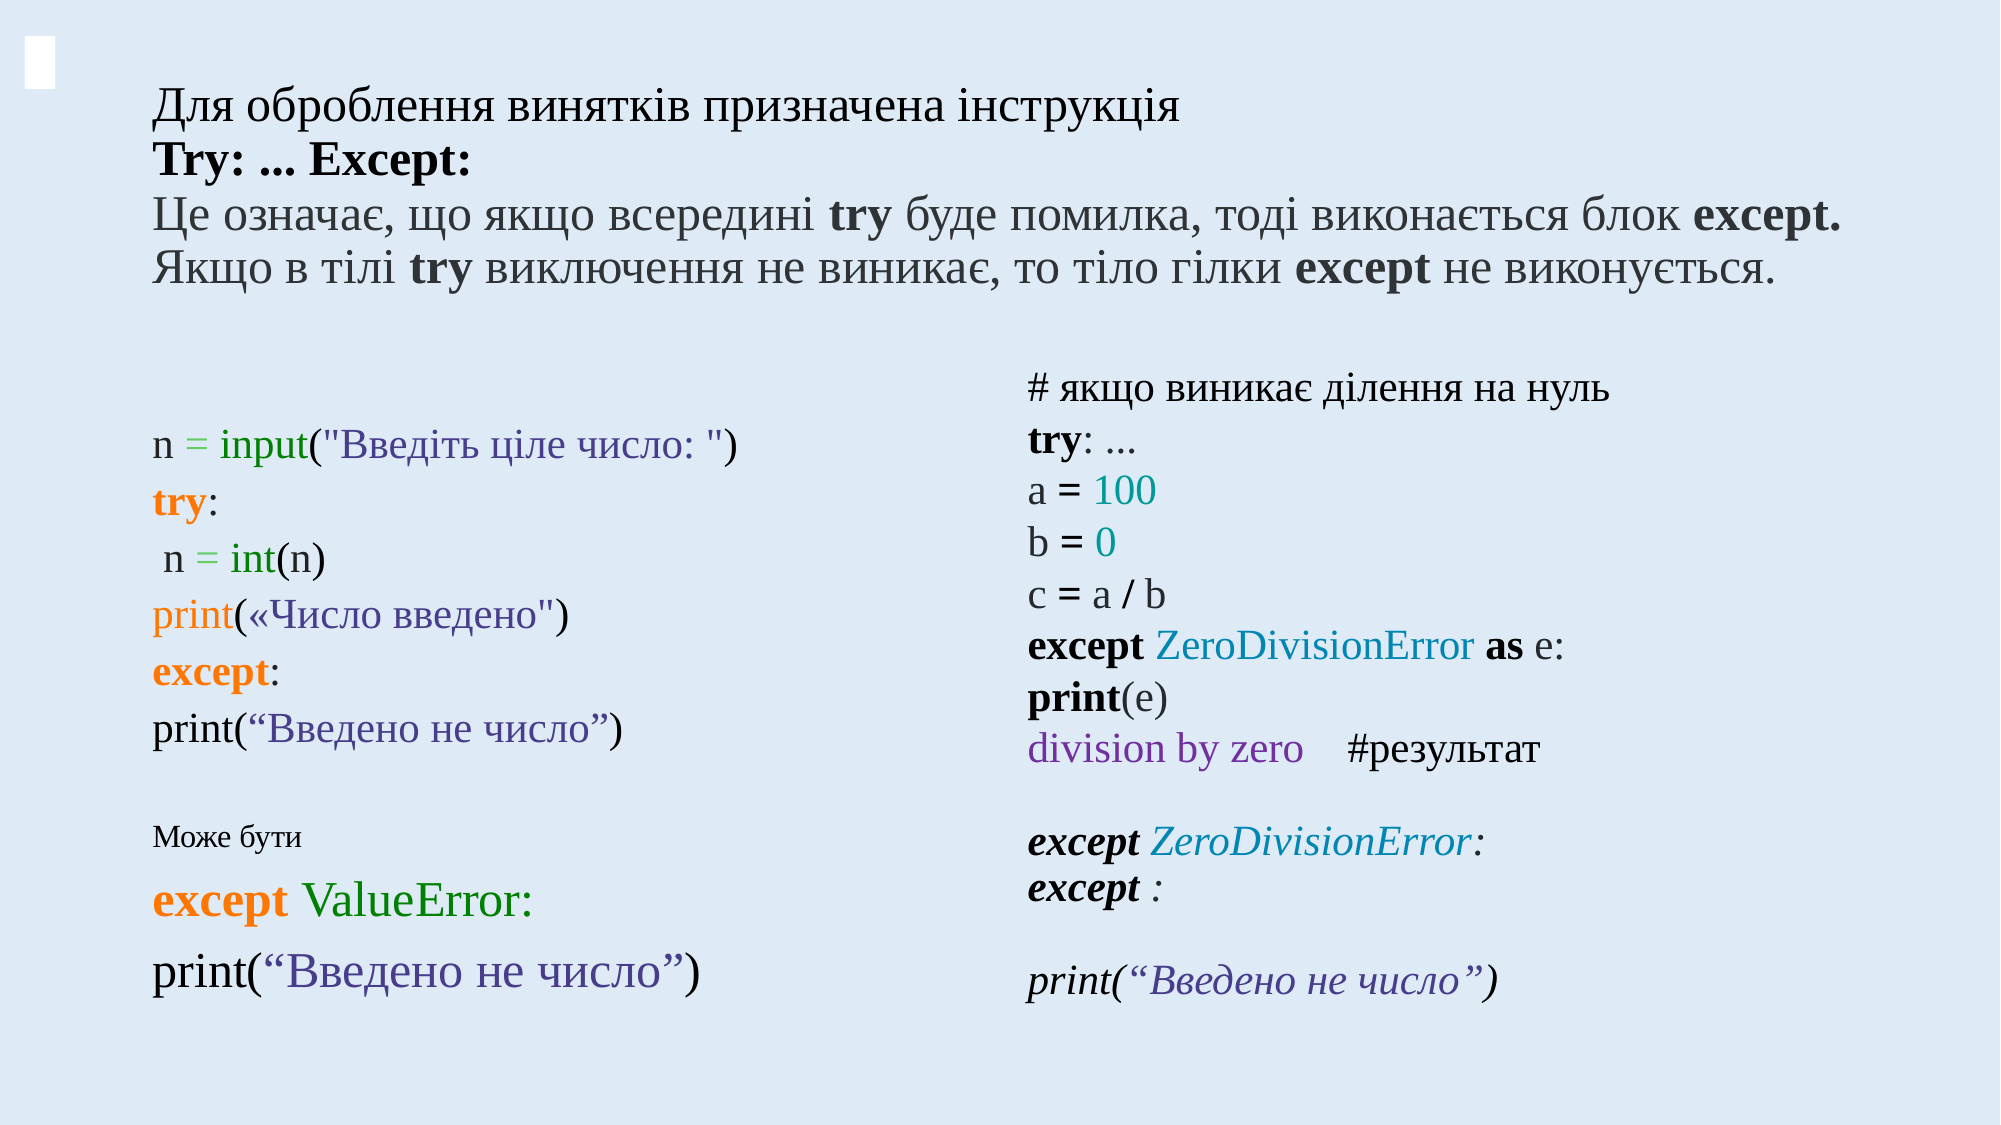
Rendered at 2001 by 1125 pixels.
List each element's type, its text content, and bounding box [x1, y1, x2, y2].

list # якщо виникає ділення на нуль try: ... a = 100 b = 0 c = a / b except ZeroDivisionError as e: print(e) division by zero #результат except ZeroDivisionError: except : print(“Введено не число”) [1012, 299, 1863, 1014]
text_box [24, 35, 56, 89]
title Для оброблення винятків призначена інструкція Try: ... Except: Це означає, що якщо всередині try буде помилка, тоді виконається блок except. Якщо в тілі try виключення не виникає, то тіло гілки except не виконується. [137, 59, 1863, 320]
list n = input("Введіть ціле число: ") try: n = int(n) print(«Число введено") except: print(“Введено не число”) Може бути except ValueError: print(“Введено не число”) [137, 351, 988, 1014]
